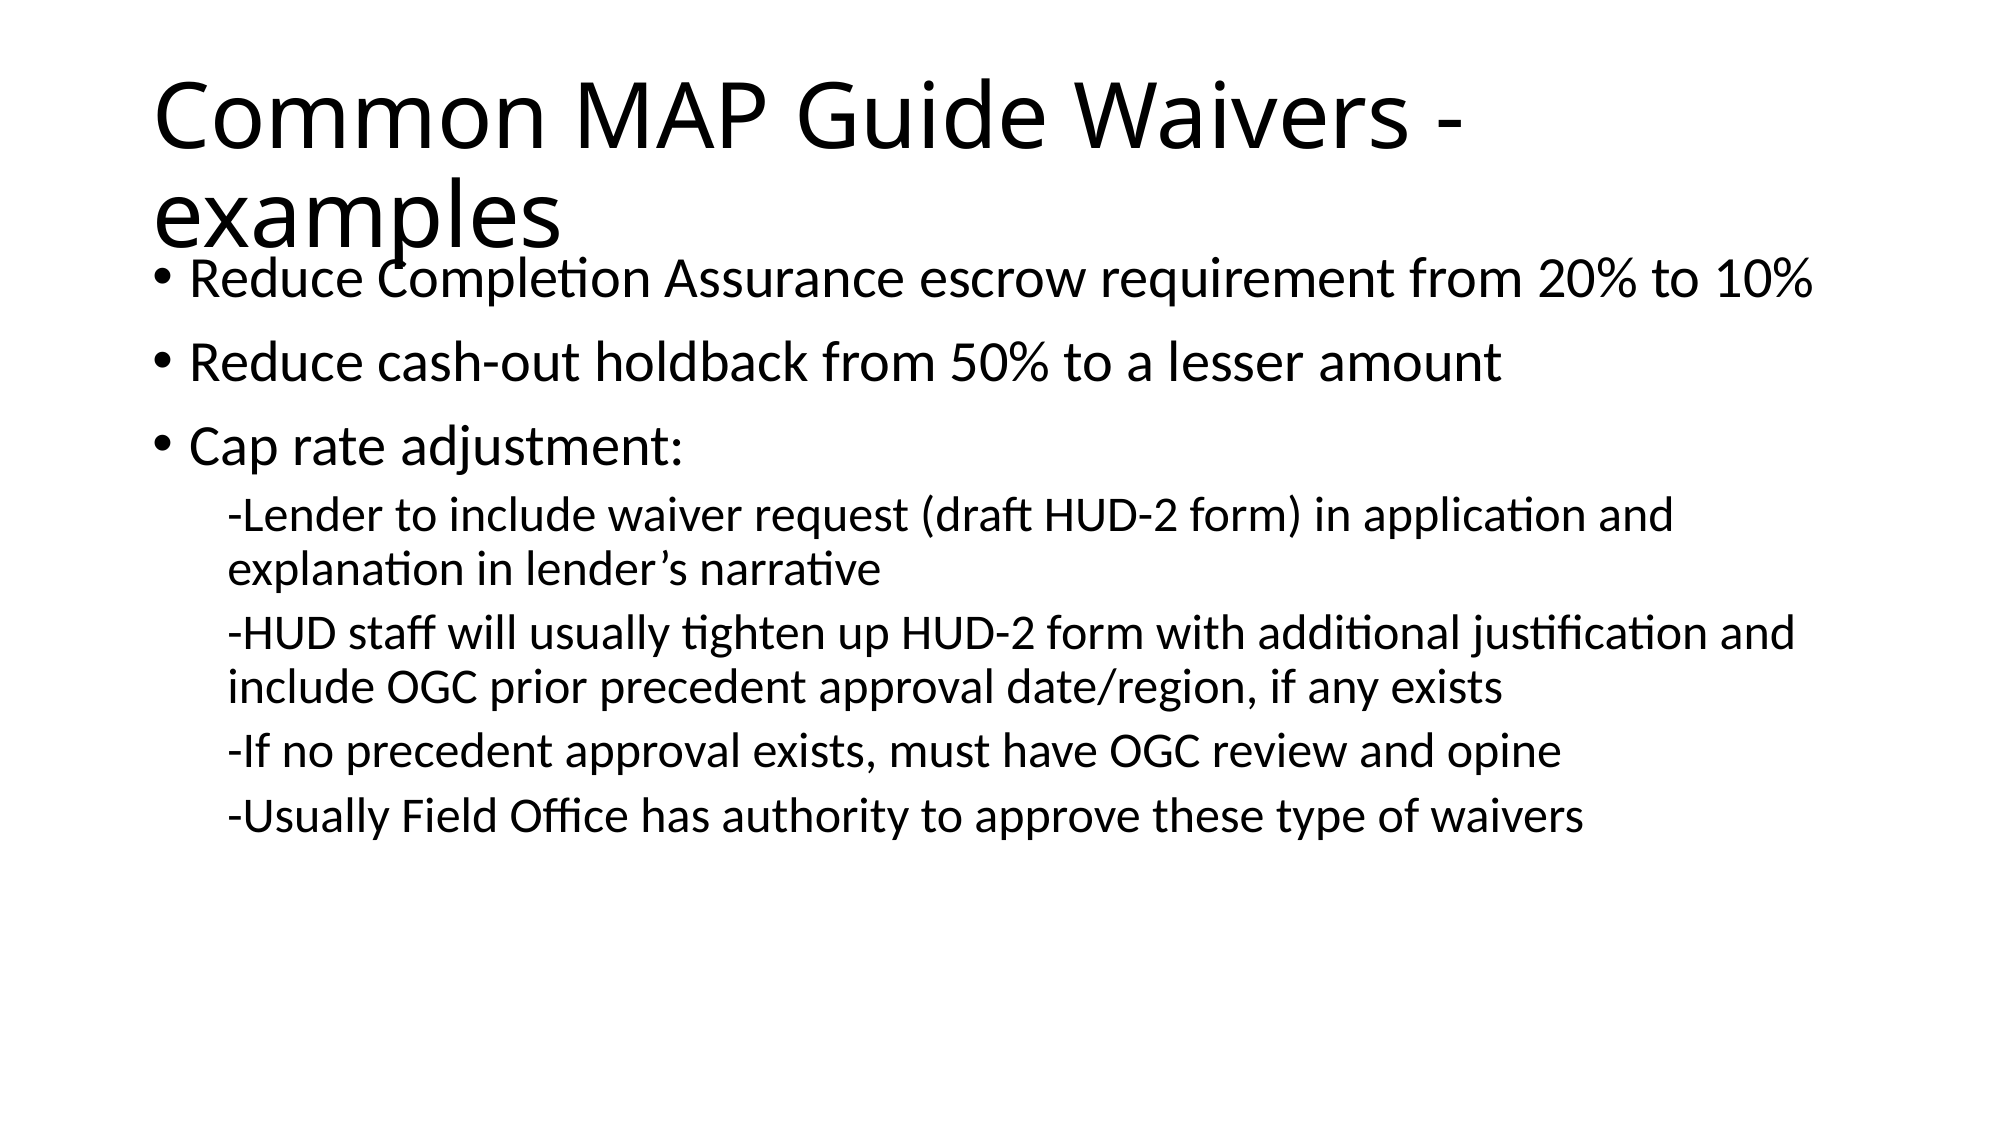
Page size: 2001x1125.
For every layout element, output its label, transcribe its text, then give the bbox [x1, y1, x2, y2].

list Reduce Completion Assurance escrow requirement from 20% to 10% Reduce cash-out holdback from 50% to a lesser amount Cap rate adjustment: -Lender to include waiver request (draft HUD-2 form) in application and explanation in lender’s narrative -HUD staff will usually tighten up HUD-2 form with additional justification and include OGC prior precedent approval date/region, if any exists -If no precedent approval exists, must have OGC review and opine -Usually Field Office has authority to approve these type of waivers [137, 239, 1863, 1014]
title Common MAP Guide Waivers - examples [137, 59, 1863, 239]
